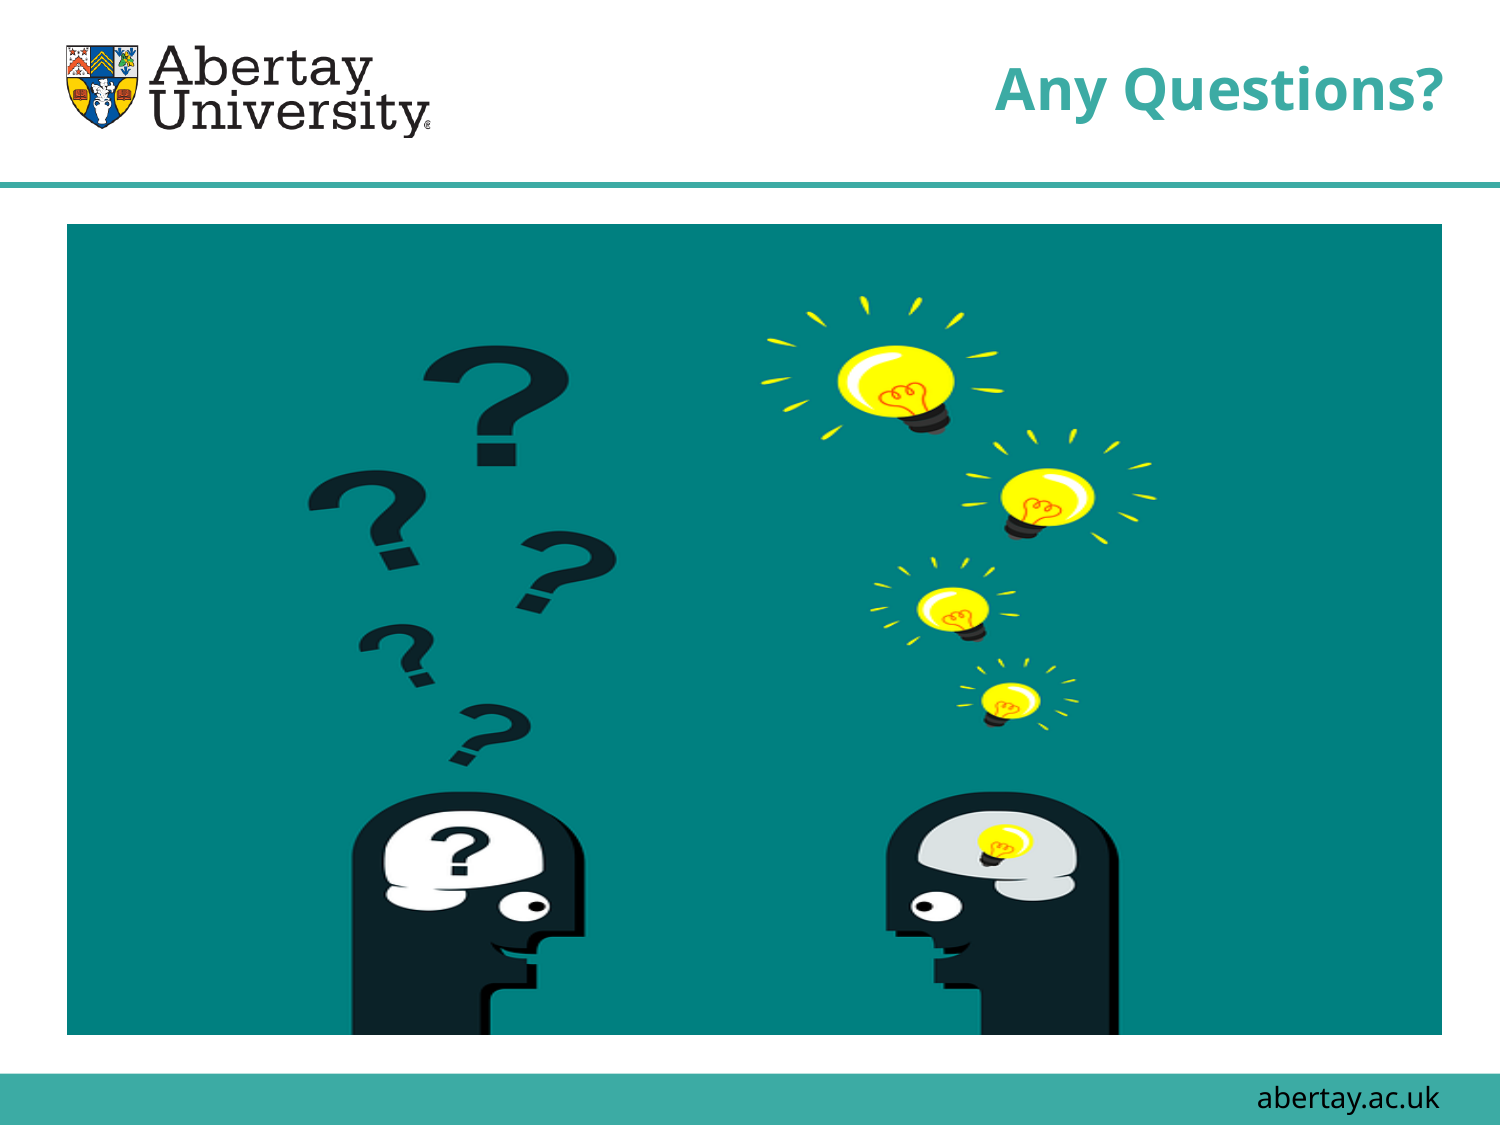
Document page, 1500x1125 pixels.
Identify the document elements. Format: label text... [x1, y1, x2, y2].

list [67, 224, 1442, 1035]
title Any Questions? [467, 44, 1460, 140]
